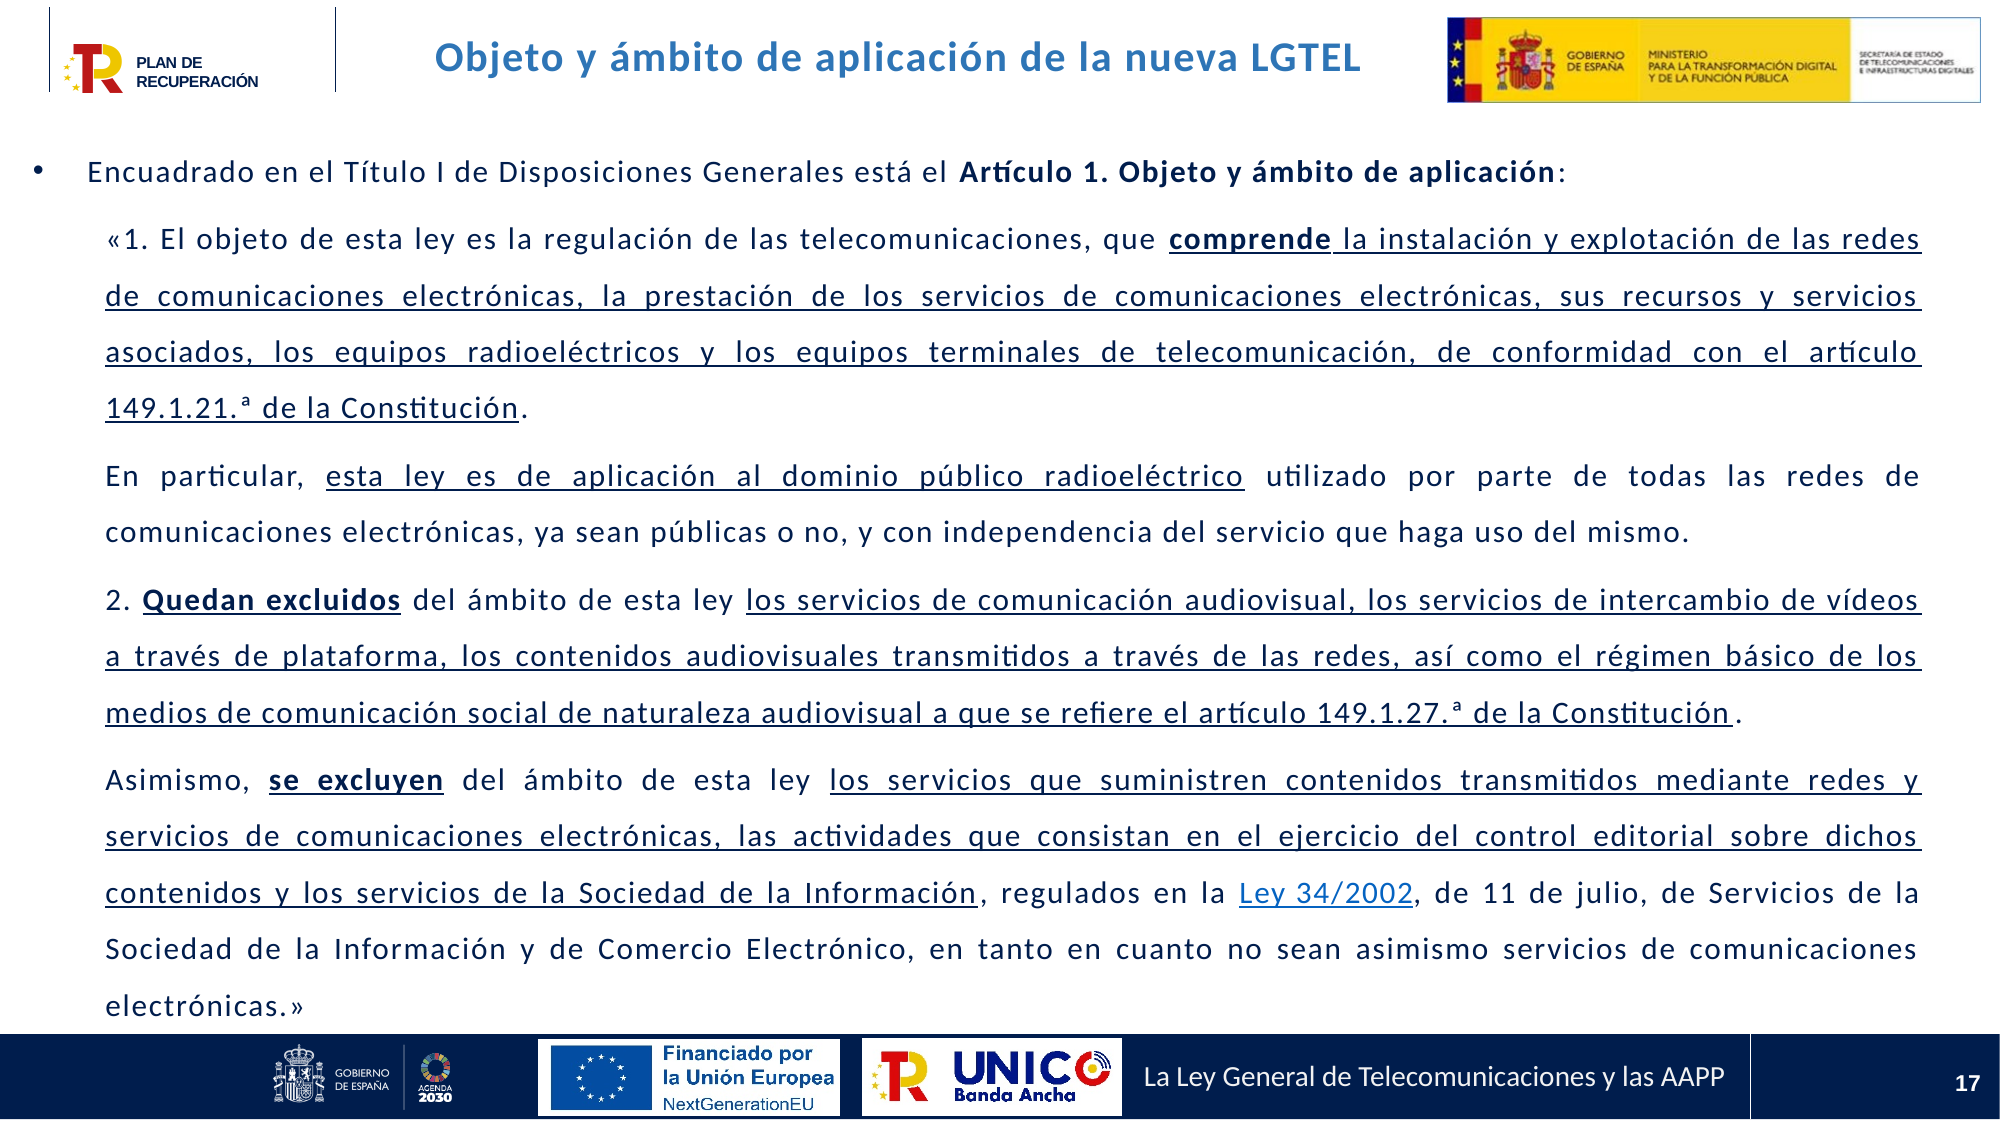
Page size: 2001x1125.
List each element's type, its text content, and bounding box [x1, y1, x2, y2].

text_box Encuadrado en el Título I de Disposiciones Generales está el Artículo 1. Objeto y ámbito de aplicación: «1. El objeto de esta ley es la regulación de las telecomunicaciones, que comprende la instalación y explotación de las redes de comunicaciones electrónicas, la prestación de los servicios de comunicaciones electrónicas, sus recursos y servicios asociados, los equipos radioeléctricos y los equipos terminales de telecomunicación, de conformidad con el artículo 149.1.21.ª de la Constitución. En particular, esta ley es de aplicación al dominio público radioeléctrico utilizado por parte de todas las redes de comunicaciones electrónicas, ya sean públicas o no, y con independencia del servicio que haga uso del mismo. 2. Quedan excluidos del ámbito de esta ley los servicios de comunicación audiovisual, los servicios de intercambio de vídeos a través de plataforma, los contenidos audiovisuales transmitidos a través de las redes, así como el régimen básico de los medios de comunicación social de naturaleza audiovisual a que se refiere el artículo 149.1.27.ª de la Constitución. Asimismo, se excluyen del ámbito de esta ley los servicios que suministren contenidos transmitidos mediante redes y servicios de comunicaciones electrónicas, las actividades que consistan en el ejercicio del control editorial sobre dichos contenidos y los servicios de la Sociedad de la Información, regulados en la Ley 34/2002, de 11 de julio, de Servicios de la Sociedad de la Información y de Comercio Electrónico, en tanto en cuanto no sean asimismo servicios de comunicaciones electrónicas.» [32, 123, 1923, 1029]
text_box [0, 1032, 2000, 1120]
picture [1447, 17, 1981, 103]
text_box PLAN DE RECUPERACIÓN [134, 50, 263, 91]
picture [63, 44, 123, 93]
picture [538, 1039, 840, 1117]
text_box Objeto y ámbito de aplicación de la nueva LGTEL [433, 27, 1419, 80]
picture [862, 1038, 1122, 1116]
slide_number 17 [1195, 1120, 1577, 1125]
